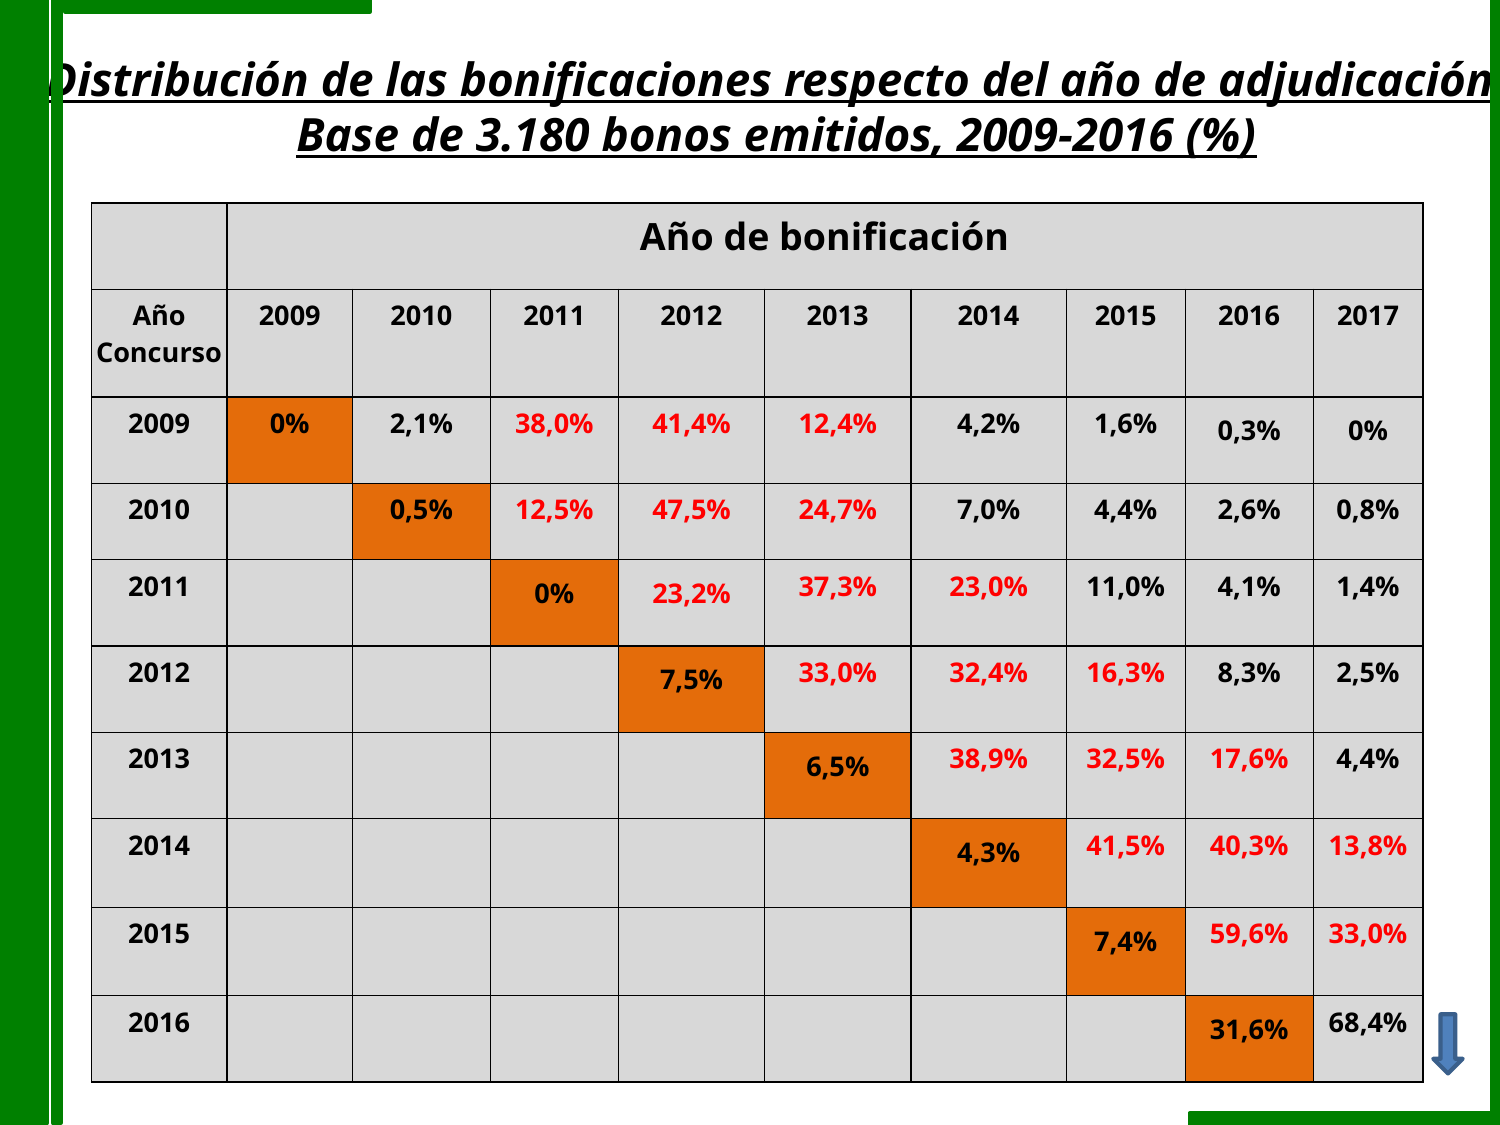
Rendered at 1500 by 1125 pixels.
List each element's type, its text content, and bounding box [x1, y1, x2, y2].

table_cell [765, 908, 910, 995]
table_cell 32,5% [1067, 733, 1185, 818]
table_cell 2015 [1067, 290, 1185, 396]
table_cell 4,4% [1314, 733, 1422, 818]
table_cell 2010 [353, 290, 490, 396]
table_cell [228, 733, 352, 818]
text_box Distribución de las bonificaciones respecto del año de adjudicación Base de 3.180 bonos emitidos, 2009-2016 (%) [63, 42, 1490, 203]
table_cell 24,7% [765, 484, 910, 559]
table_cell [353, 560, 490, 645]
table_cell 6,5% [765, 733, 910, 818]
table_cell 33,0% [765, 647, 910, 732]
table_cell 1,6% [1067, 398, 1185, 483]
table_cell 33,0% [1314, 908, 1422, 995]
text_box [51, 0, 63, 1125]
text_box [1490, 0, 1500, 1125]
table_cell 2,6% [1186, 484, 1313, 559]
table_cell 4,3% [912, 819, 1066, 907]
table_cell 0% [1314, 398, 1422, 483]
table_cell 8,3% [1186, 647, 1313, 732]
table_cell [912, 996, 1066, 1081]
table_cell [765, 819, 910, 907]
table_cell [228, 908, 352, 995]
table_cell 0% [491, 560, 618, 645]
table_cell 2016 [1186, 290, 1313, 396]
table_cell 17,6% [1186, 733, 1313, 818]
table_cell 41,5% [1067, 819, 1185, 907]
table_cell 12,4% [765, 398, 910, 483]
table_cell [619, 996, 764, 1081]
table_cell 12,5% [491, 484, 618, 559]
table_header [92, 204, 226, 289]
table_cell 0,3% [1186, 398, 1313, 483]
table_cell 0,5% [353, 484, 490, 559]
table_cell Año Concurso [92, 290, 226, 396]
table_cell [353, 733, 490, 818]
text_box [1431, 1012, 1465, 1076]
table_cell 23,0% [912, 560, 1066, 645]
table_header Año de bonificación [228, 204, 1422, 289]
table_cell 2,5% [1314, 647, 1422, 732]
table_cell [912, 908, 1066, 995]
table_cell 2011 [92, 560, 226, 645]
text_box [1188, 1111, 1497, 1125]
table_cell 4,4% [1067, 484, 1185, 559]
table_cell 38,0% [491, 398, 618, 483]
table_cell 37,3% [765, 560, 910, 645]
table_cell 2013 [92, 733, 226, 818]
table_cell 11,0% [1067, 560, 1185, 645]
table_cell 16,3% [1067, 647, 1185, 732]
table_cell 68,4% [1314, 996, 1422, 1081]
table_cell 2009 [92, 398, 226, 483]
table_cell 2011 [491, 290, 618, 396]
table_cell [491, 996, 618, 1081]
table_cell 4,1% [1186, 560, 1313, 645]
table_cell 2015 [92, 908, 226, 995]
table_cell [353, 819, 490, 907]
table_cell 7,5% [619, 647, 764, 732]
table_cell 2016 [92, 996, 226, 1081]
table_cell [353, 647, 490, 732]
table_cell 2012 [619, 290, 764, 396]
table_cell 2010 [92, 484, 226, 559]
table_cell [491, 908, 618, 995]
table_cell [228, 819, 352, 907]
table_cell 23,2% [619, 560, 764, 645]
table_cell [228, 560, 352, 645]
table_cell 2017 [1314, 290, 1422, 396]
table_cell 59,6% [1186, 908, 1313, 995]
table_cell 38,9% [912, 733, 1066, 818]
table_cell [1067, 996, 1185, 1081]
table_cell 2014 [92, 819, 226, 907]
table_cell [491, 647, 618, 732]
table_cell [228, 484, 352, 559]
table_cell 2012 [92, 647, 226, 732]
text_box [63, 0, 372, 14]
table_cell 13,8% [1314, 819, 1422, 907]
table_cell [353, 996, 490, 1081]
table_cell 2013 [765, 290, 910, 396]
table_cell 4,2% [912, 398, 1066, 483]
table_cell 2009 [228, 290, 352, 396]
table_cell [619, 733, 764, 818]
table_cell 0,8% [1314, 484, 1422, 559]
table_cell [491, 819, 618, 907]
table_cell [619, 908, 764, 995]
table_cell [353, 908, 490, 995]
table_cell [765, 996, 910, 1081]
text_box [0, 0, 49, 1125]
table_cell [228, 996, 352, 1081]
table_cell [228, 647, 352, 732]
table_cell 40,3% [1186, 819, 1313, 907]
table_cell 0% [228, 398, 352, 483]
table_cell 2,1% [353, 398, 490, 483]
table_cell [619, 819, 764, 907]
table_cell [491, 733, 618, 818]
table_cell 7,4% [1067, 908, 1185, 995]
table_cell 32,4% [912, 647, 1066, 732]
table_cell 1,4% [1314, 560, 1422, 645]
table_cell 31,6% [1186, 996, 1313, 1081]
table_cell 2014 [912, 290, 1066, 396]
table_cell 7,0% [912, 484, 1066, 559]
table_cell 41,4% [619, 398, 764, 483]
table_cell 47,5% [619, 484, 764, 559]
